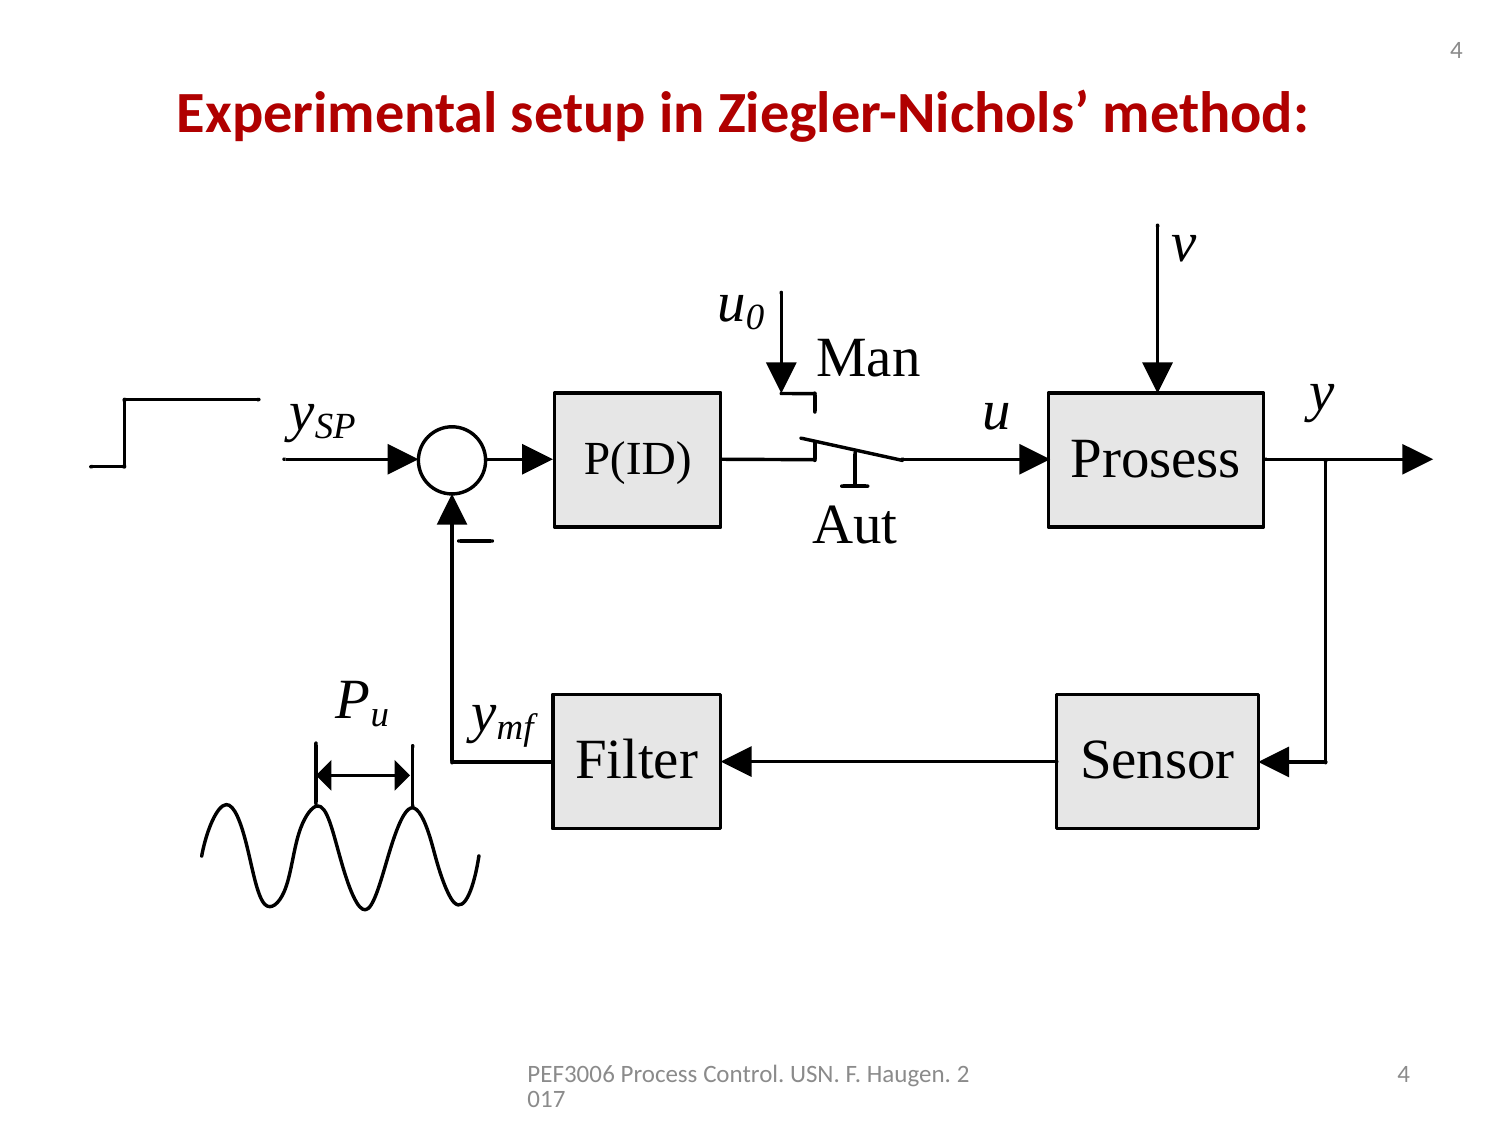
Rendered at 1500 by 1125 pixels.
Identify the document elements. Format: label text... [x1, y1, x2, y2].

text_box Experimental setup in Ziegler-Nichols’ method: [161, 66, 1325, 152]
slide_number 4 [1074, 1042, 1425, 1103]
picture [83, 196, 1439, 918]
text_box 4 [1399, 19, 1478, 79]
footer PEF3006 Process Control. USN. F. Haugen. 2017 [512, 1042, 988, 1103]
